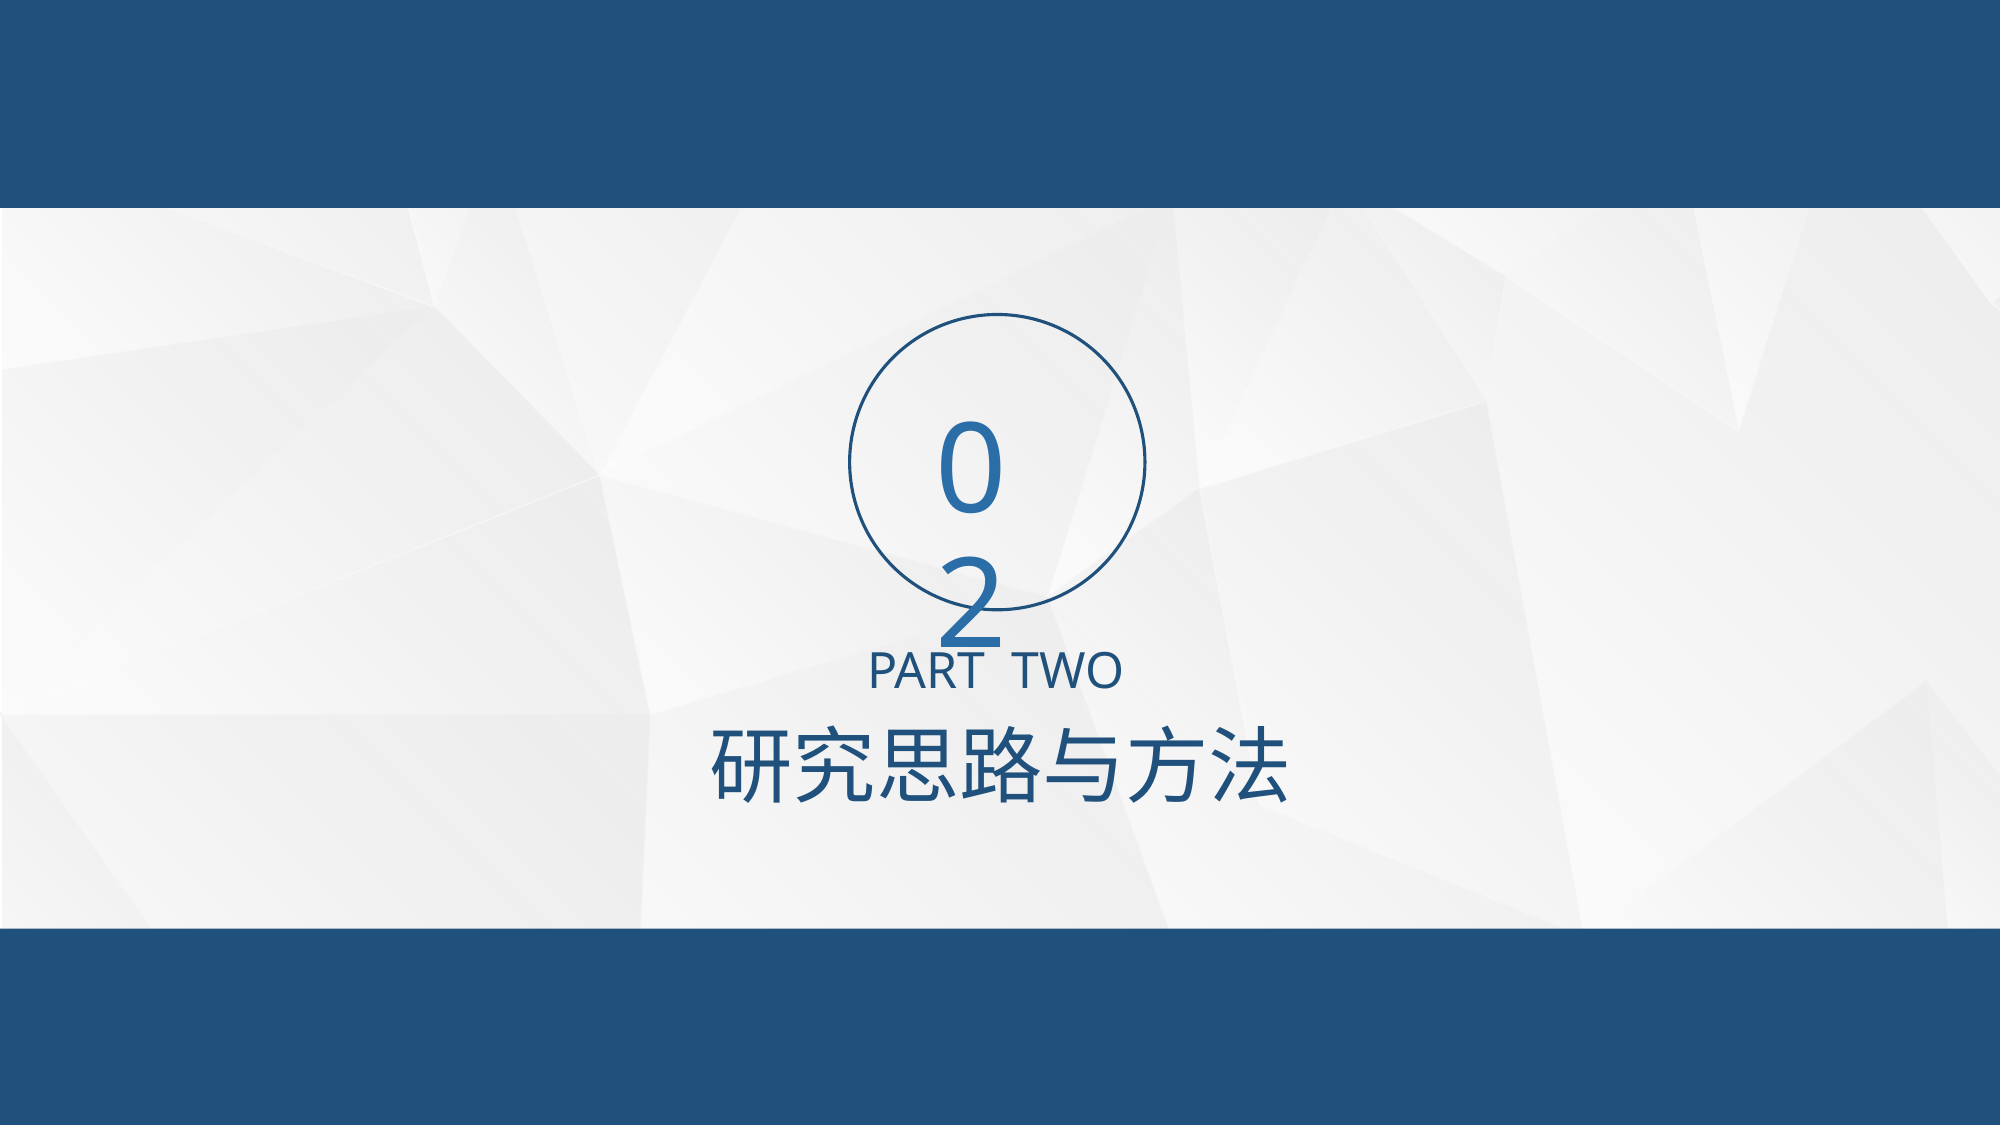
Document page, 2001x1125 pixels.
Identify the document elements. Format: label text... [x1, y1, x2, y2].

list 研究思路与方法 [574, 717, 1428, 799]
list 02 [920, 397, 1092, 563]
list PART TWO [840, 638, 1151, 717]
picture [0, 0, 2001, 1125]
